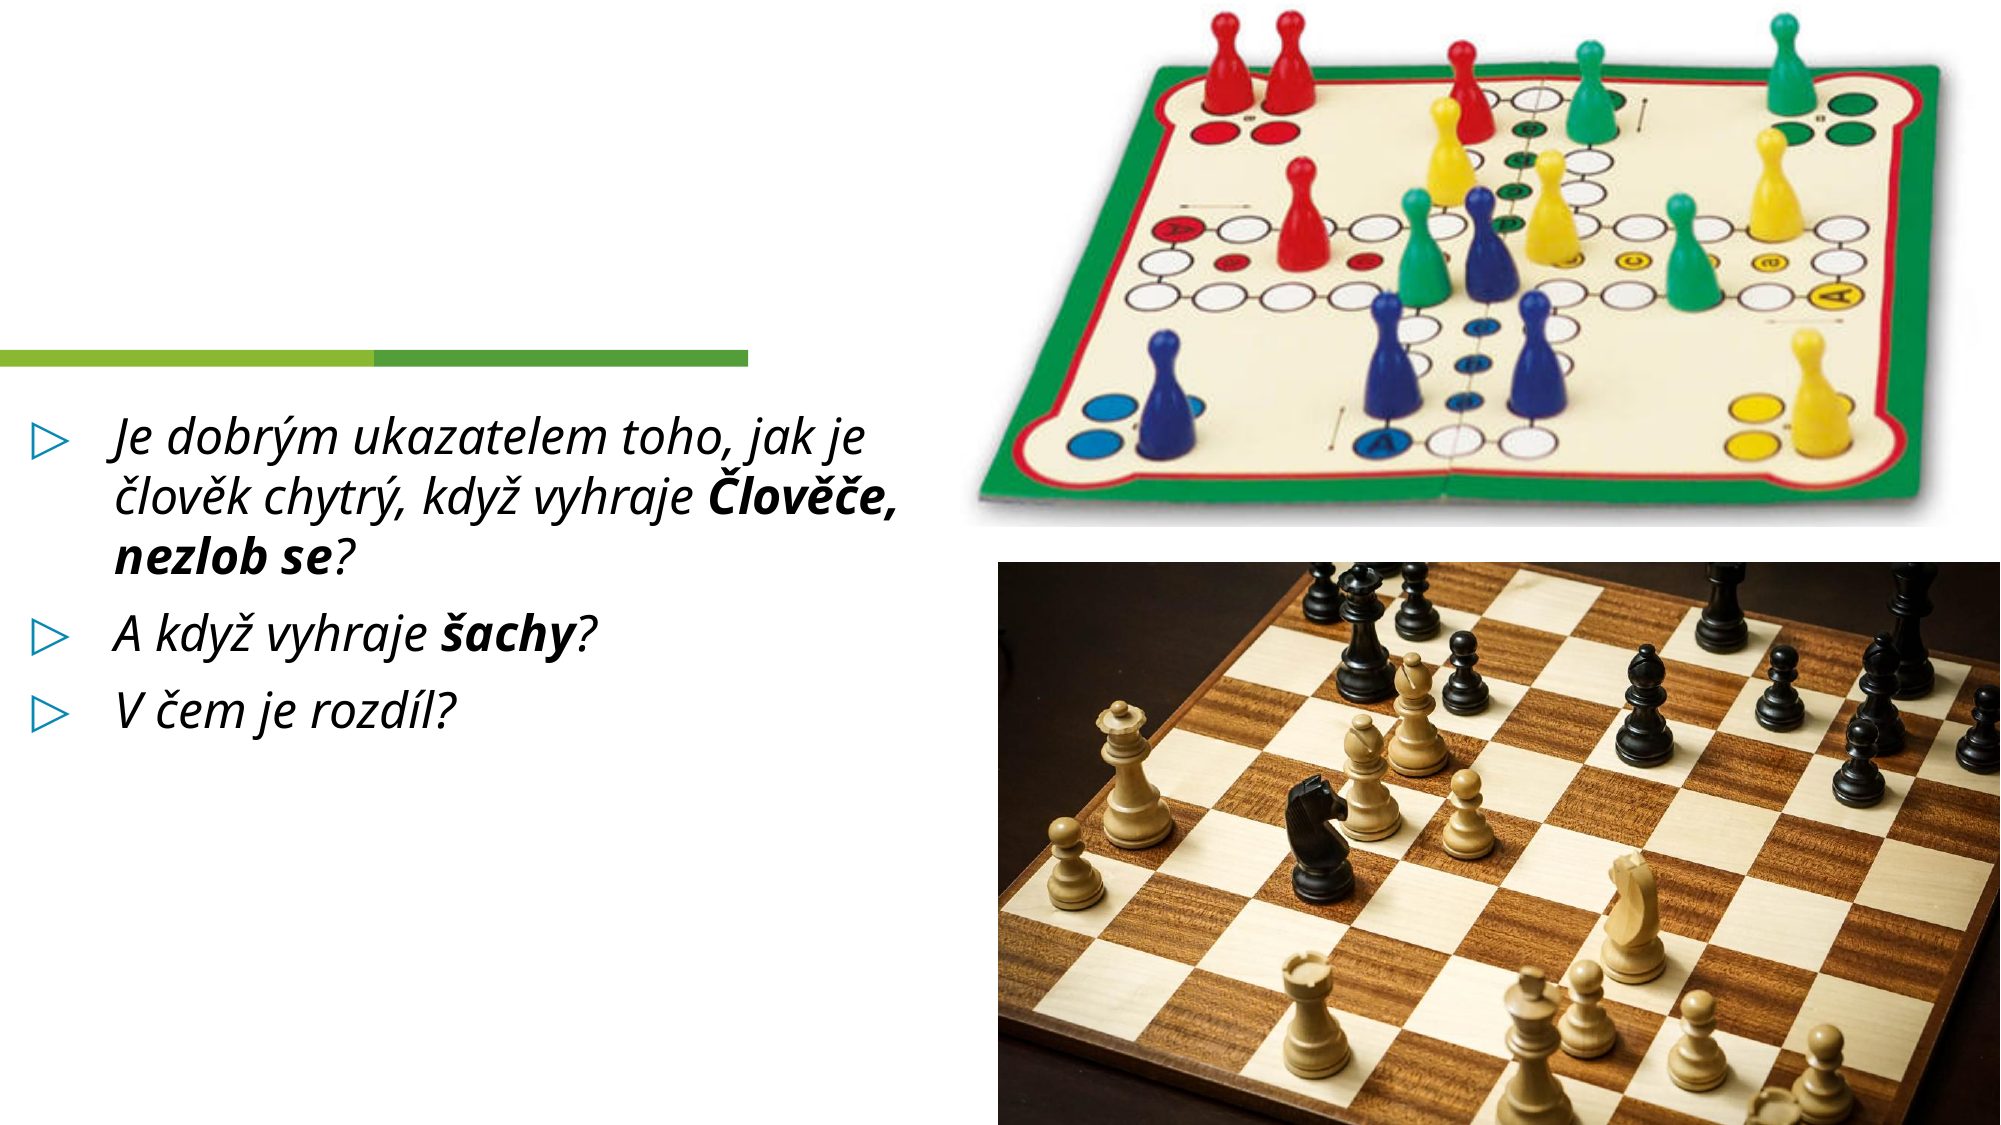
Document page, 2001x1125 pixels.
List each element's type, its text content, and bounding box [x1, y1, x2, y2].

picture [948, 0, 2000, 527]
picture [997, 562, 2000, 1125]
list Je dobrým ukazatelem toho, jak je člověk chytrý, když vyhraje Člověče, nezlob se? A když vyhraje šachy? V čem je rozdíl? [0, 389, 965, 917]
